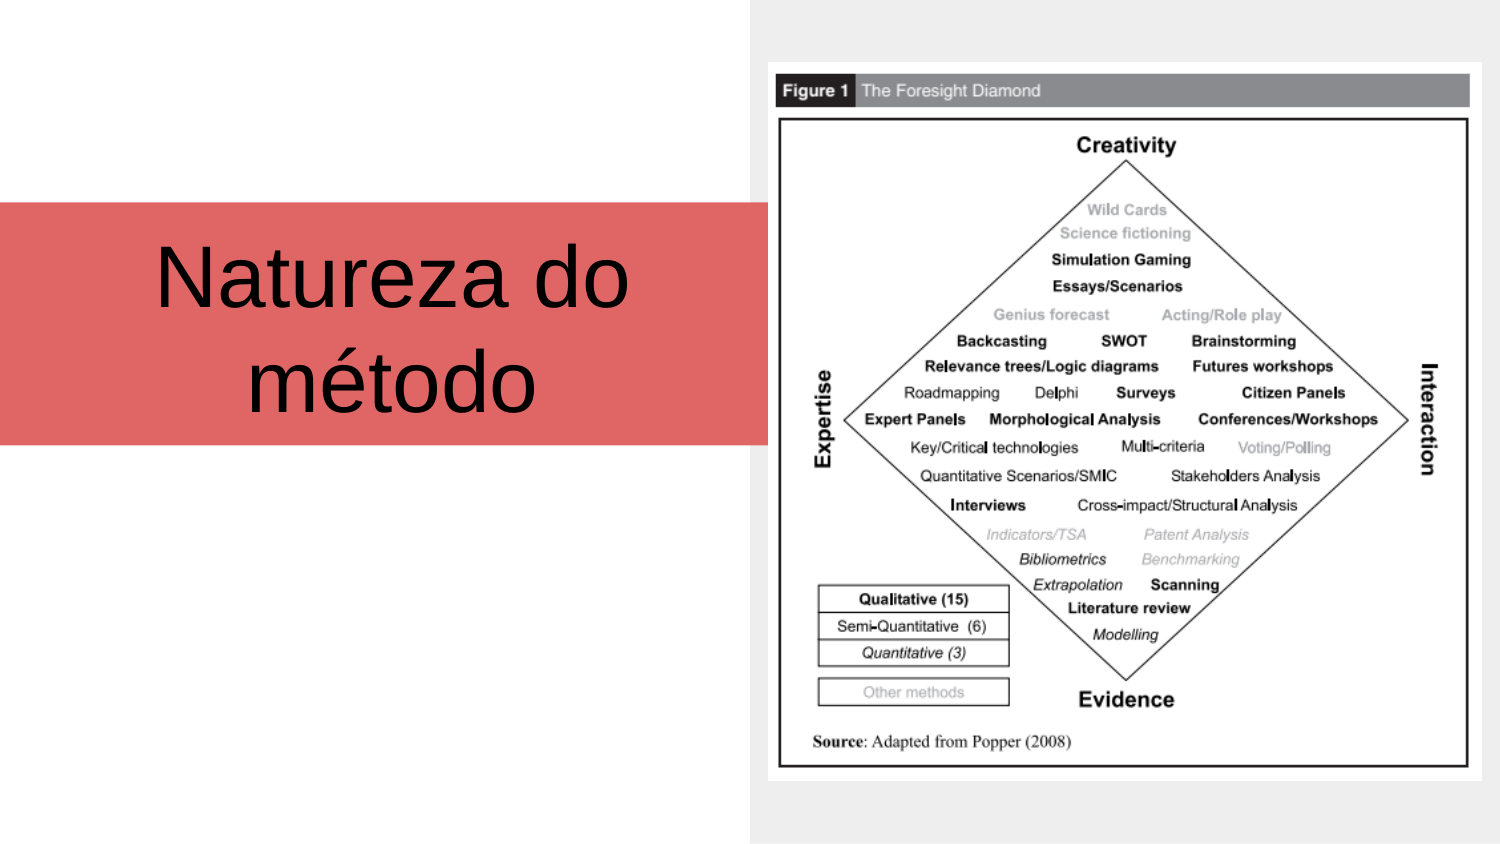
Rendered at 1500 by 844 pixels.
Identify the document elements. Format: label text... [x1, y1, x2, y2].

title Natureza do método [0, 202, 762, 446]
picture [767, 62, 1483, 781]
